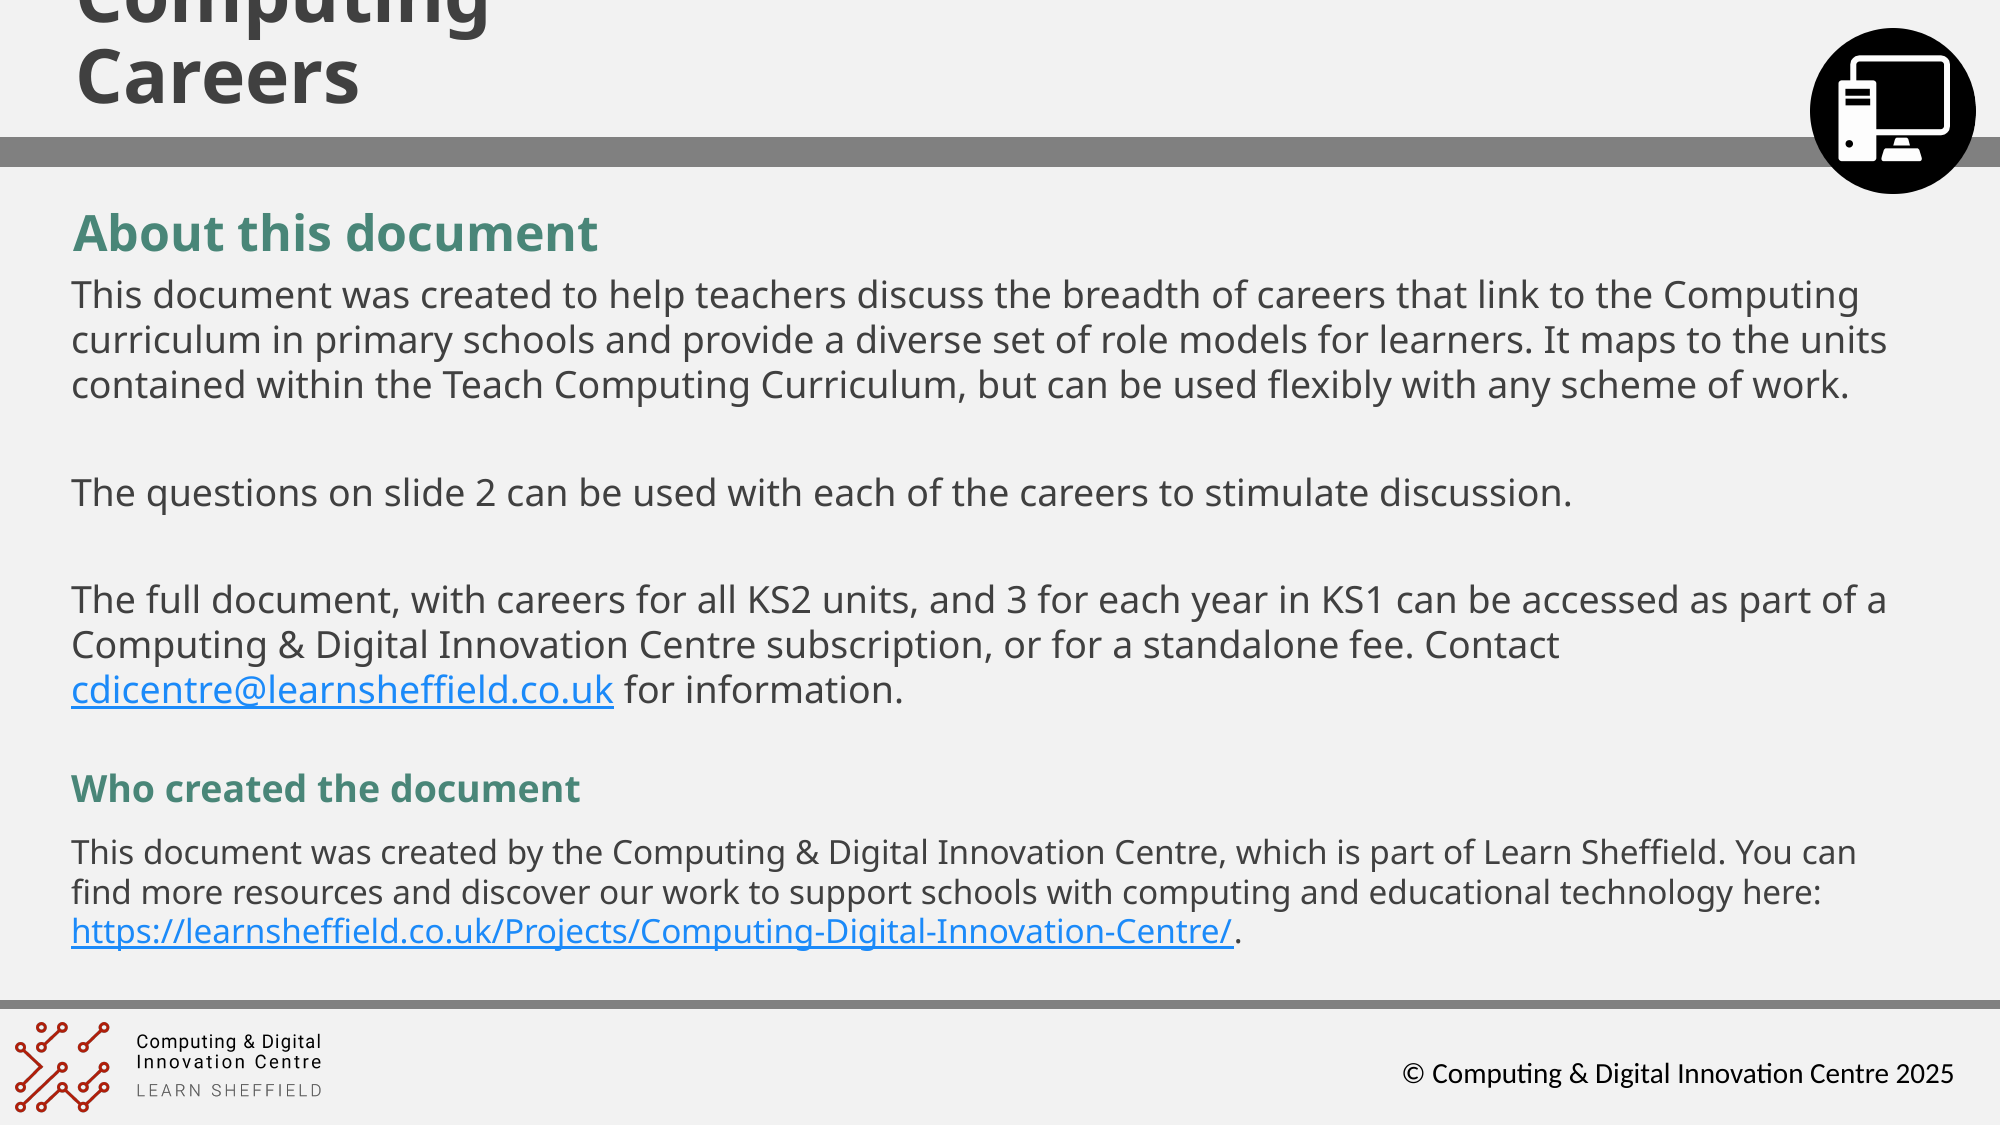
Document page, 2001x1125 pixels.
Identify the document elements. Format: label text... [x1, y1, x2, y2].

picture [15, 1022, 376, 1115]
text_box Who created the document [60, 770, 775, 816]
text_box [1976, 137, 2000, 167]
text_box [0, 1000, 2000, 1009]
text_box About this document [62, 223, 1184, 267]
picture [1810, 28, 1976, 194]
title Computing Careers [60, 27, 775, 128]
text_box This document was created to help teachers discuss the breadth of careers that link to the Computing curriculum in primary schools and provide a diverse set of role models for learners. It maps to the units contained within the Teach Computing Curriculum, but can be used flexibly with any scheme of work. The questions on slide 2 can be used with each of the careers to stimulate discussion. The full document, with careers for all KS2 units, and 3 for each year in KS1 can be accessed as part of a Computing & Digital Innovation Centre subscription, or for a standalone fee. Contact cdicentre@learnsheffield.co.uk for information. [60, 267, 1940, 776]
text_box This document was created by the Computing & Digital Innovation Centre, which is part of Learn Sheffield. You can find more resources and discover our work to support schools with computing and educational technology here: https://learnsheffield.co.uk/Projects/Computing-Digital-Innovation-Centre/. [60, 820, 1916, 962]
text_box [0, 137, 1810, 167]
